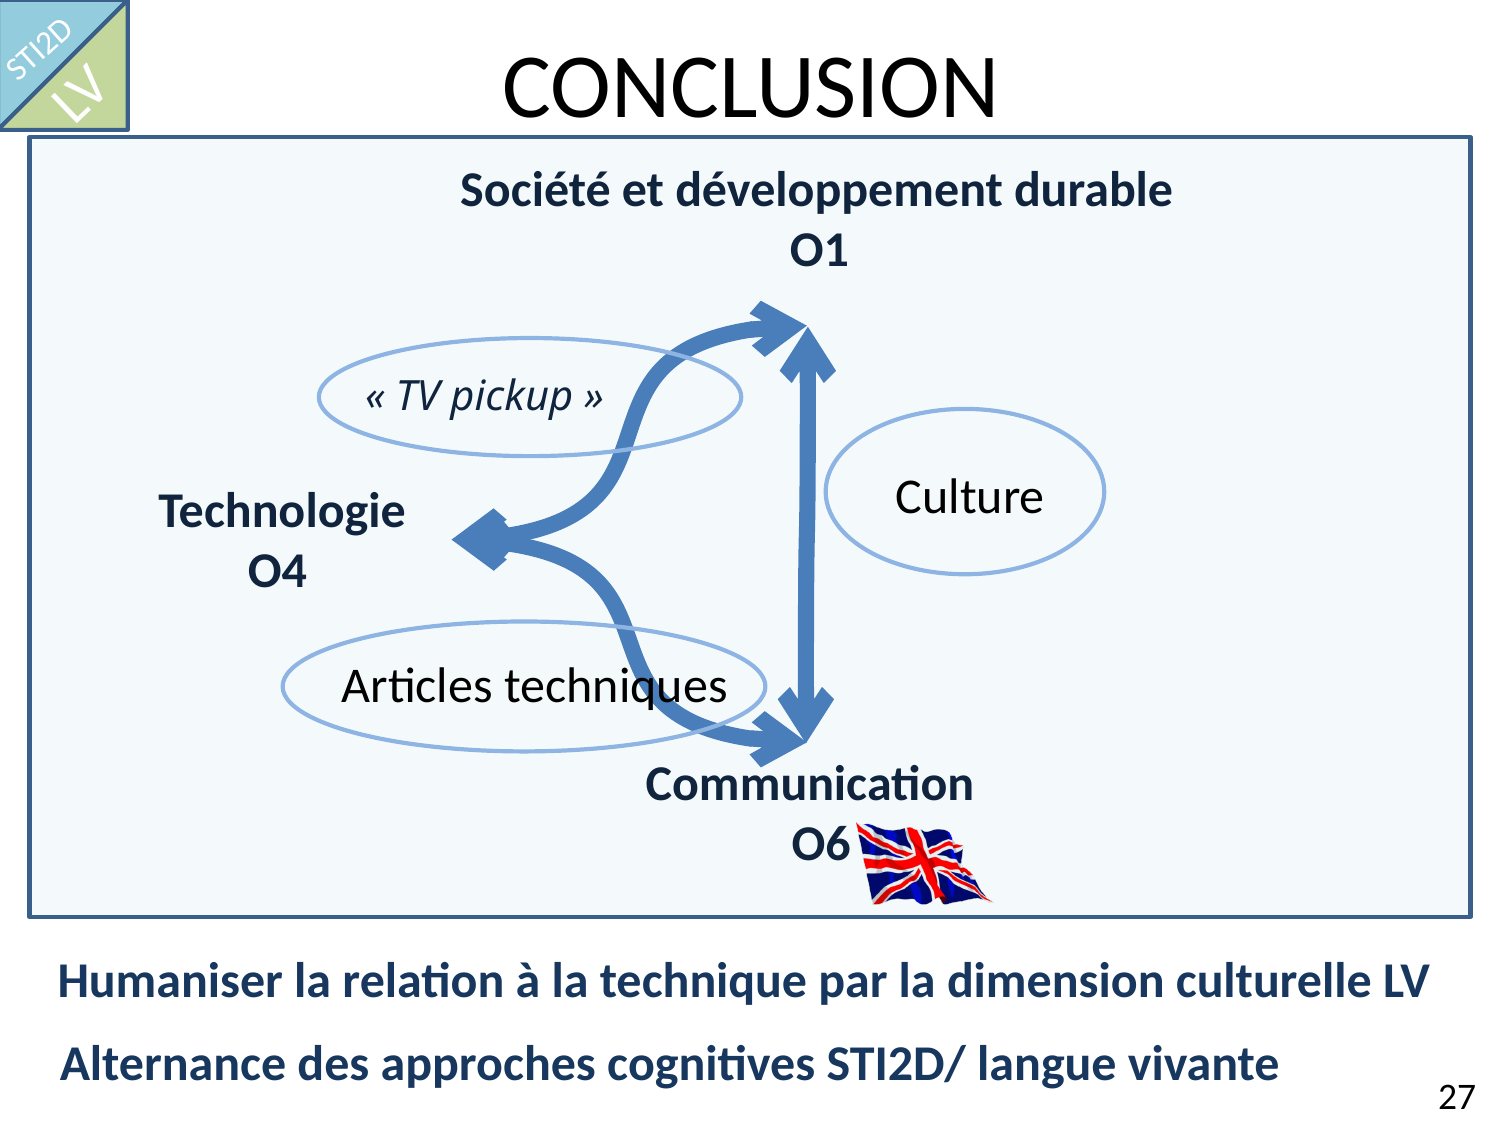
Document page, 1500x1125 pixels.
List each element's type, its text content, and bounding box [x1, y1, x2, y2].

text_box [41, 148, 1436, 929]
text_box [27, 139, 76, 919]
text_box [1427, 135, 1473, 919]
title CONCLUSION [76, 0, 1427, 147]
text_box 27 [1423, 1064, 1500, 1125]
text_box Humaniser la relation à la technique par la dimension culturelle LV [29, 940, 1459, 1016]
picture [855, 822, 994, 906]
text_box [0, 0, 148, 131]
text_box Alternance des approches cognitives STI2D/ langue vivante [0, 1023, 1341, 1098]
